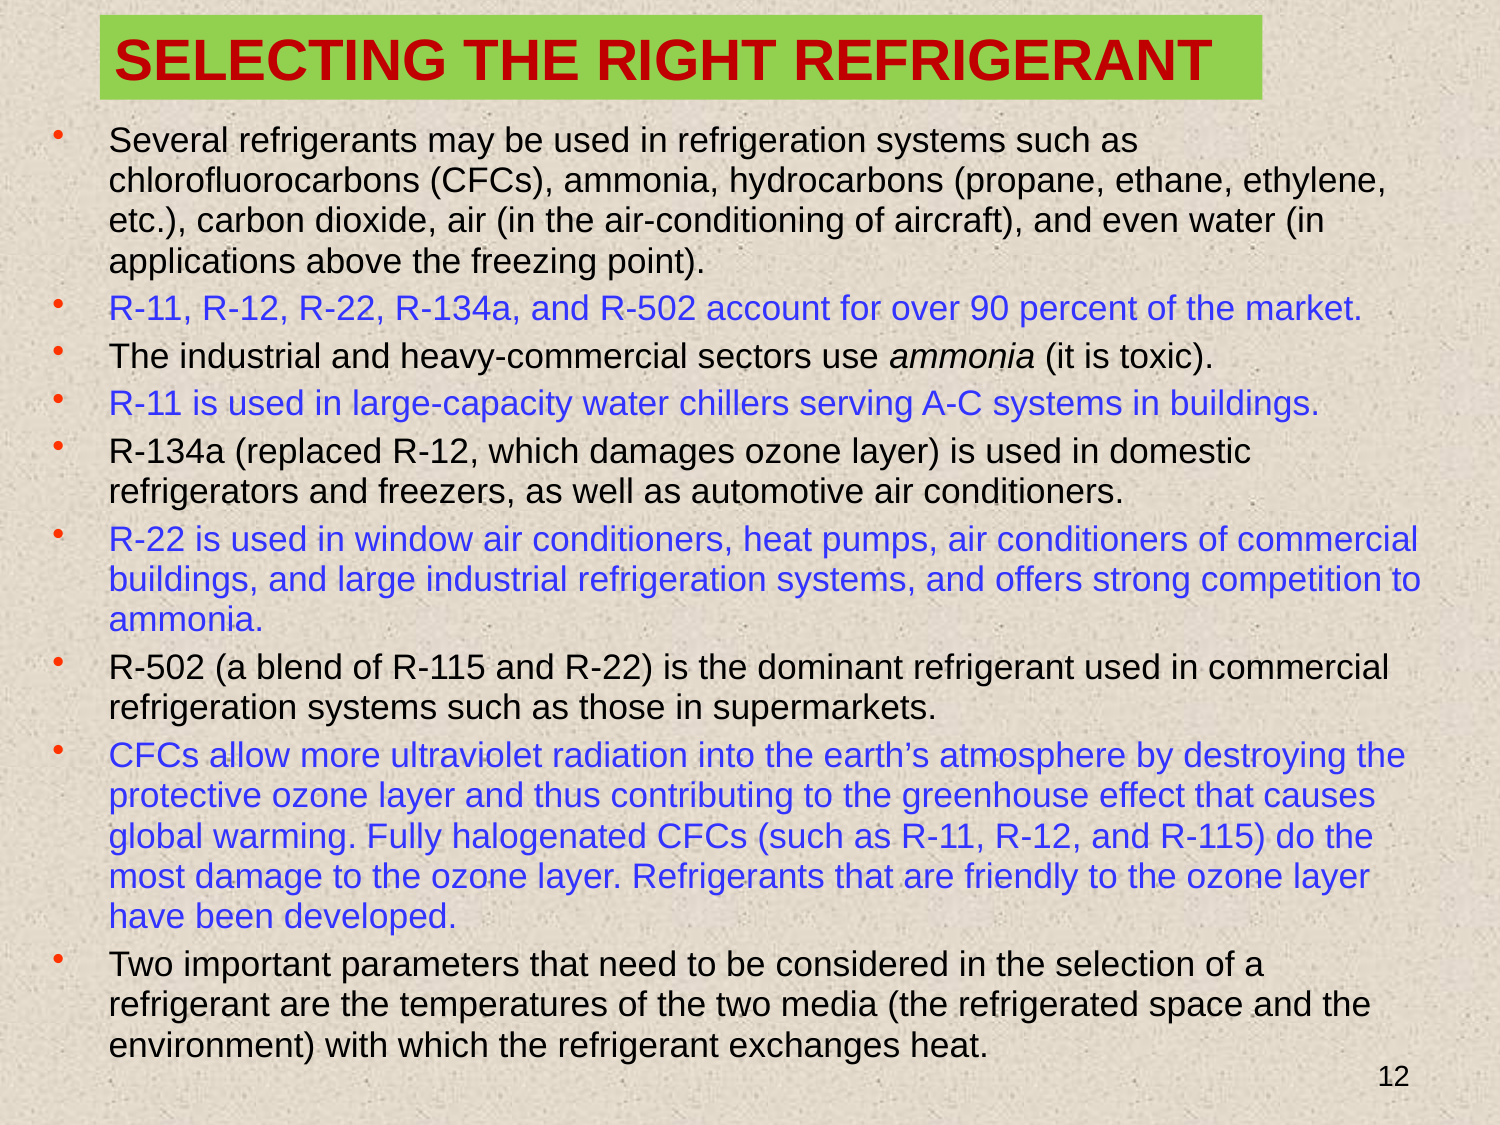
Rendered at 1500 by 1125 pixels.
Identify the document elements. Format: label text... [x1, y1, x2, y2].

text_box SELECTING THE RIGHT REFRIGERANT [99, 14, 1263, 100]
slide_number 12 [1074, 1073, 1426, 1103]
picture [0, 0, 1500, 1125]
text_box Several refrigerants may be used in refrigeration systems such as chlorofluorocarbons (CFCs), ammonia, hydrocarbons (propane, ethane, ethylene, etc.), carbon dioxide, air (in the air-conditioning of aircraft), and even water (in applications above the freezing point). R-11, R-12, R-22, R-134a, and R-502 account for over 90 percent of the market. The industrial and heavy-commercial sectors use ammonia (it is toxic). R-11 is used in large-capacity water chillers serving A-C systems in buildings. R-134a (replaced R-12, which damages ozone layer) is used in domestic refrigerators and freezers, as well as automotive air conditioners. R-22 is used in window air conditioners, heat pumps, air conditioners of commercial buildings, and large industrial refrigeration systems, and offers strong competition to ammonia. R-502 (a blend of R-115 and R-22) is the dominant refrigerant used in commercial refrigeration systems such as those in supermarkets. CFCs allow more ultraviolet radiation into the earth’s atmosphere by destroying the protective ozone layer and thus contributing to the greenhouse effect that causes global warming. Fully halogenated CFCs (such as R-11, R-12, and R-115) do the most damage to the ozone layer. Refrigerants that are friendly to the ozone layer have been developed. Two important parameters that need to be considered in the selection of a refrigerant are the temperatures of the two media (the refrigerated space and the environment) with which the refrigerant exchanges heat. [37, 112, 1438, 1073]
